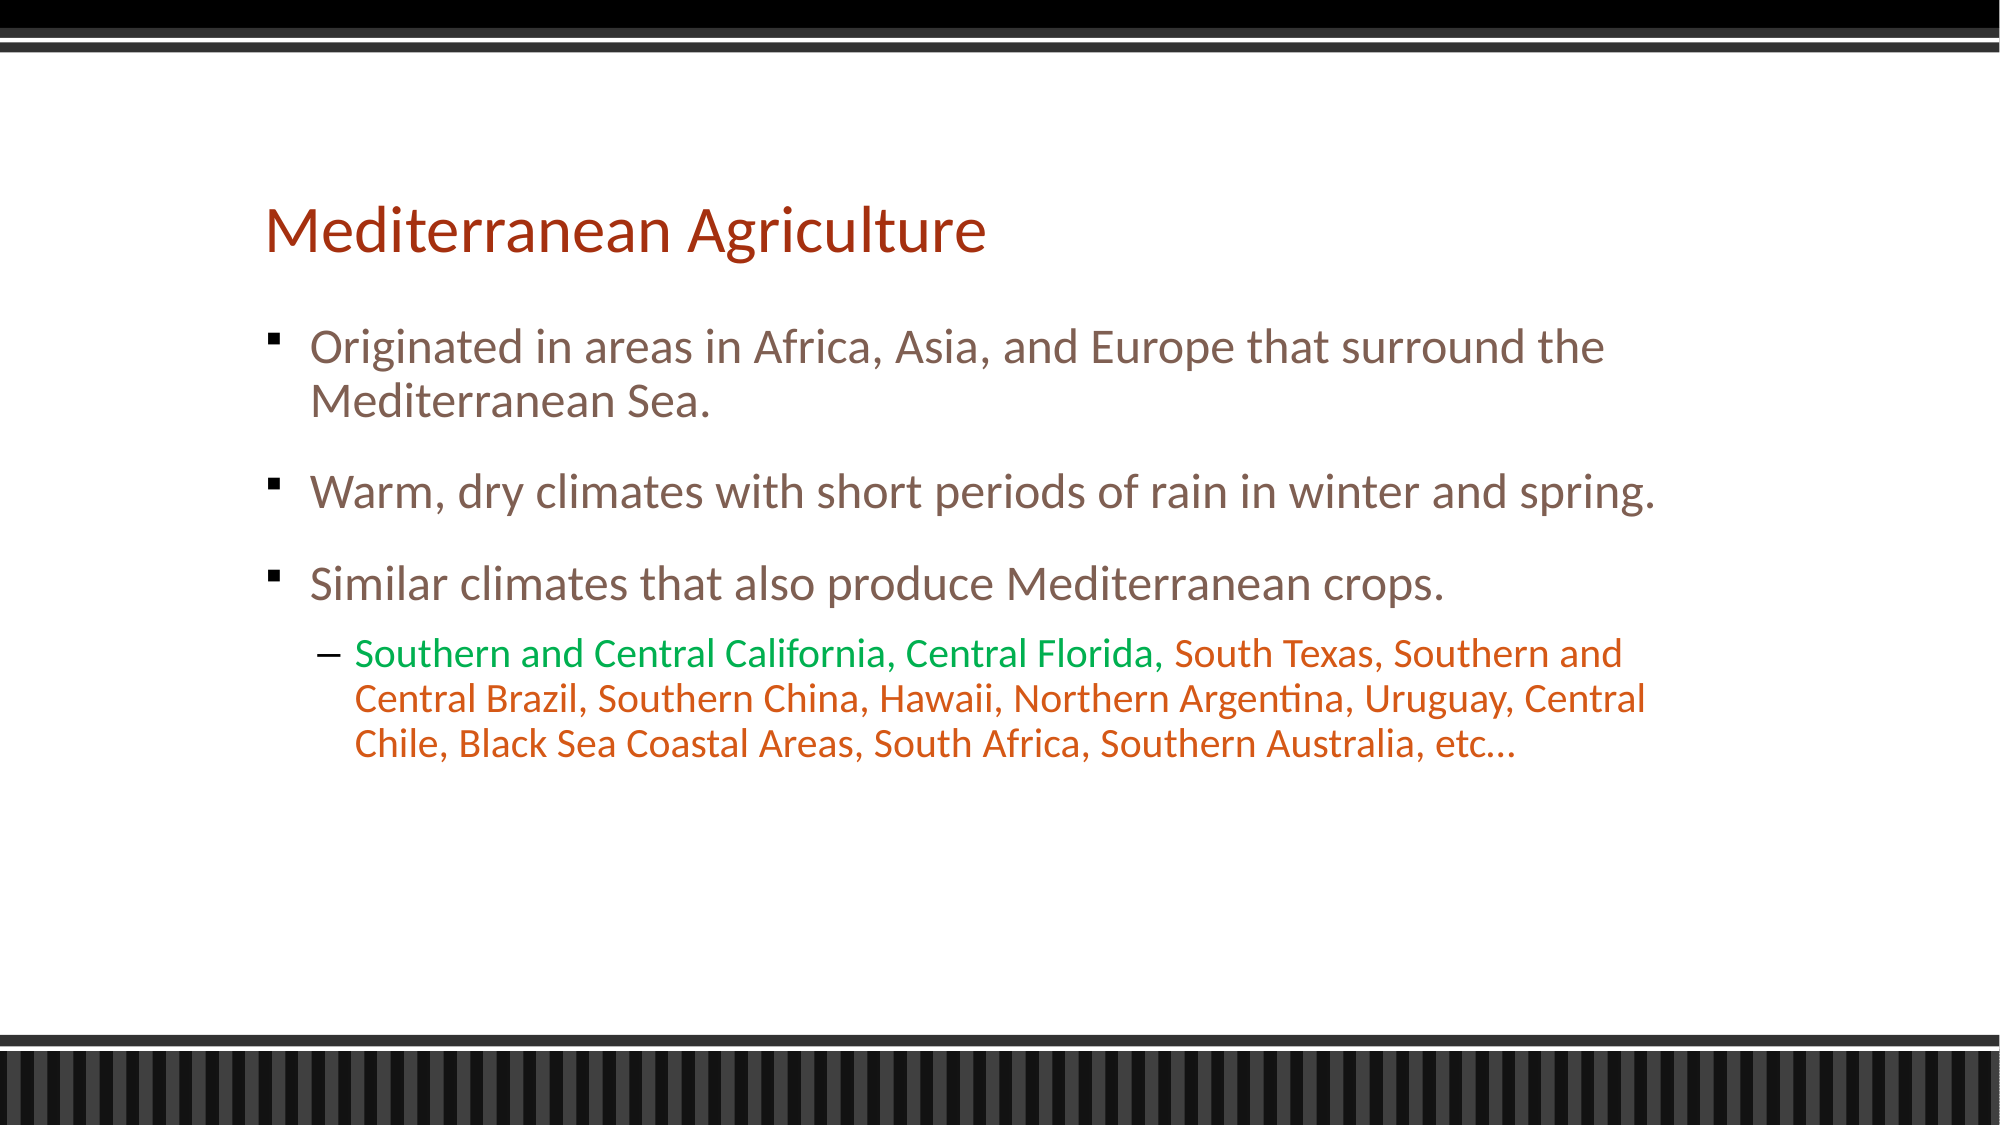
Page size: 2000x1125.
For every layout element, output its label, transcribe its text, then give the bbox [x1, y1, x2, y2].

list Originated in areas in Africa, Asia, and Europe that surround the Mediterranean Sea. Warm, dry climates with short periods of rain in winter and spring. Similar climates that also produce Mediterranean crops. Southern and Central California, Central Florida, South Texas, Southern and Central Brazil, Southern China, Hawaii, Northern Argentina, Uruguay, Central Chile, Black Sea Coastal Areas, South Africa, Southern Australia, etc… [249, 312, 1750, 920]
title Mediterranean Agriculture [249, 99, 1750, 275]
